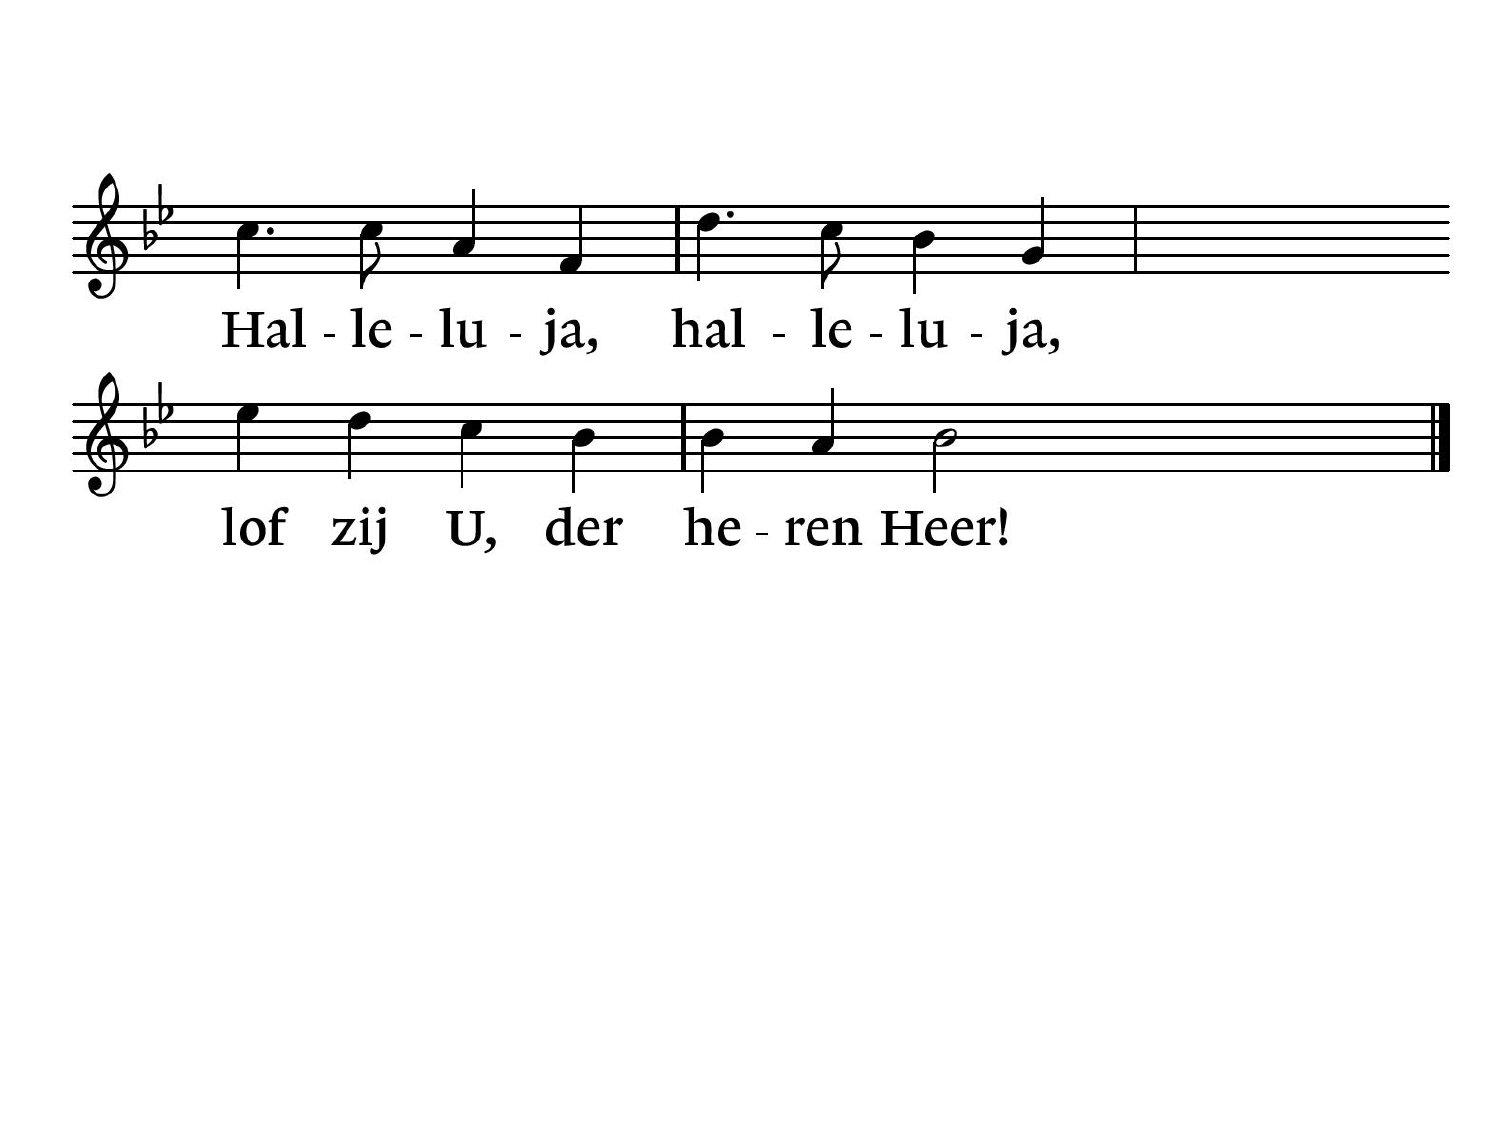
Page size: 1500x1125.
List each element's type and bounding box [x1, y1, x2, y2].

list [0, 24, 1500, 1125]
